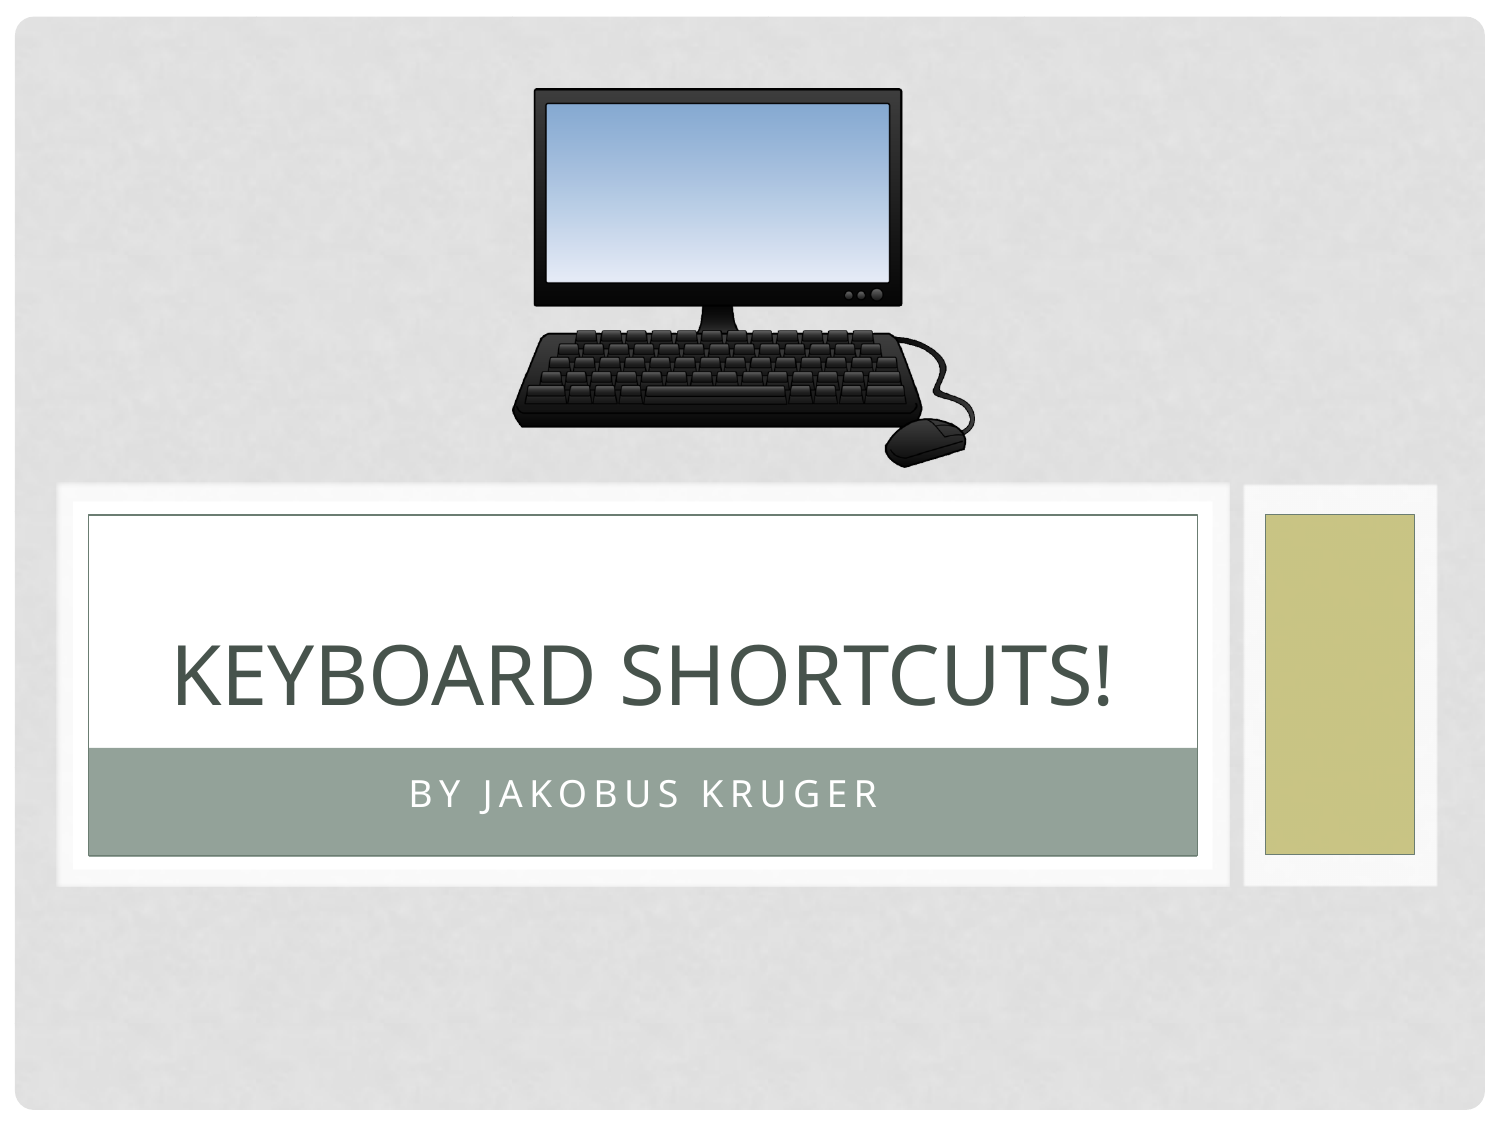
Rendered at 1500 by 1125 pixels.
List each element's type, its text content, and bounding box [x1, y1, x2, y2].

picture [512, 88, 976, 469]
subtitle By Jakobus Kruger [105, 762, 1181, 838]
title KEYBOARD SHORTCUTS! [99, 529, 1187, 730]
